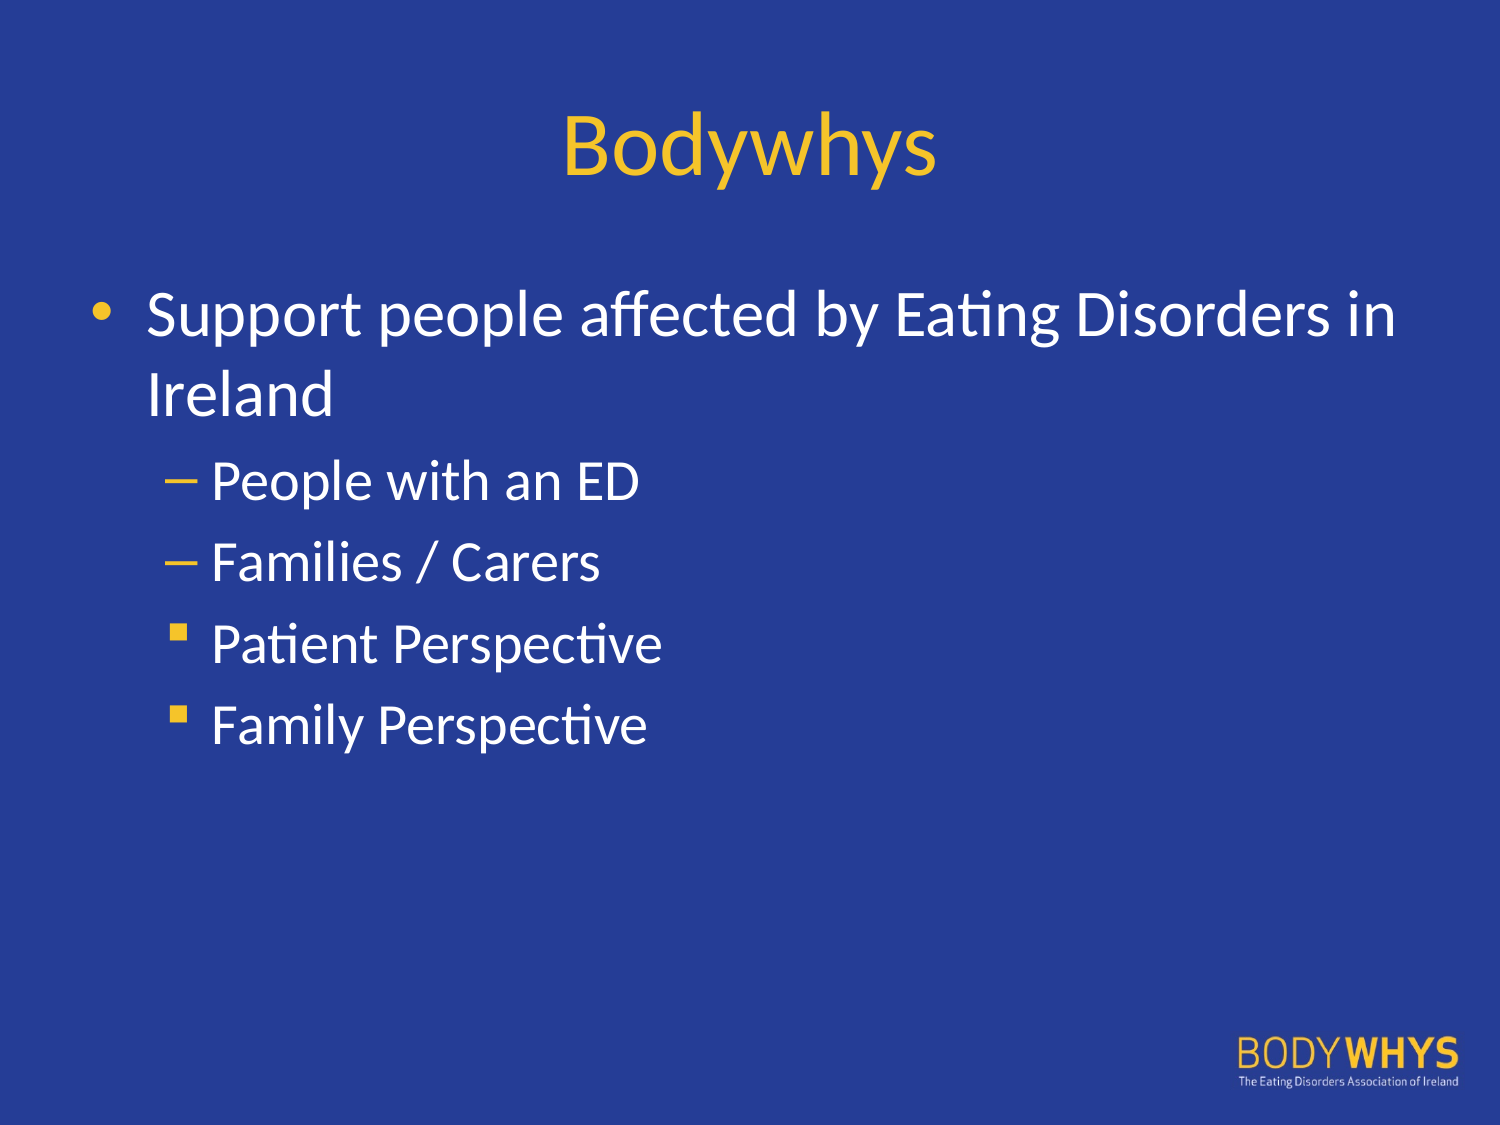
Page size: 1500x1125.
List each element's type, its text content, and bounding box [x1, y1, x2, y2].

list Support people affected by Eating Disorders in Ireland People with an ED Families / Carers Patient Perspective Family Perspective [75, 262, 1425, 1005]
title Bodywhys [75, 45, 1425, 233]
picture [1230, 1031, 1465, 1090]
